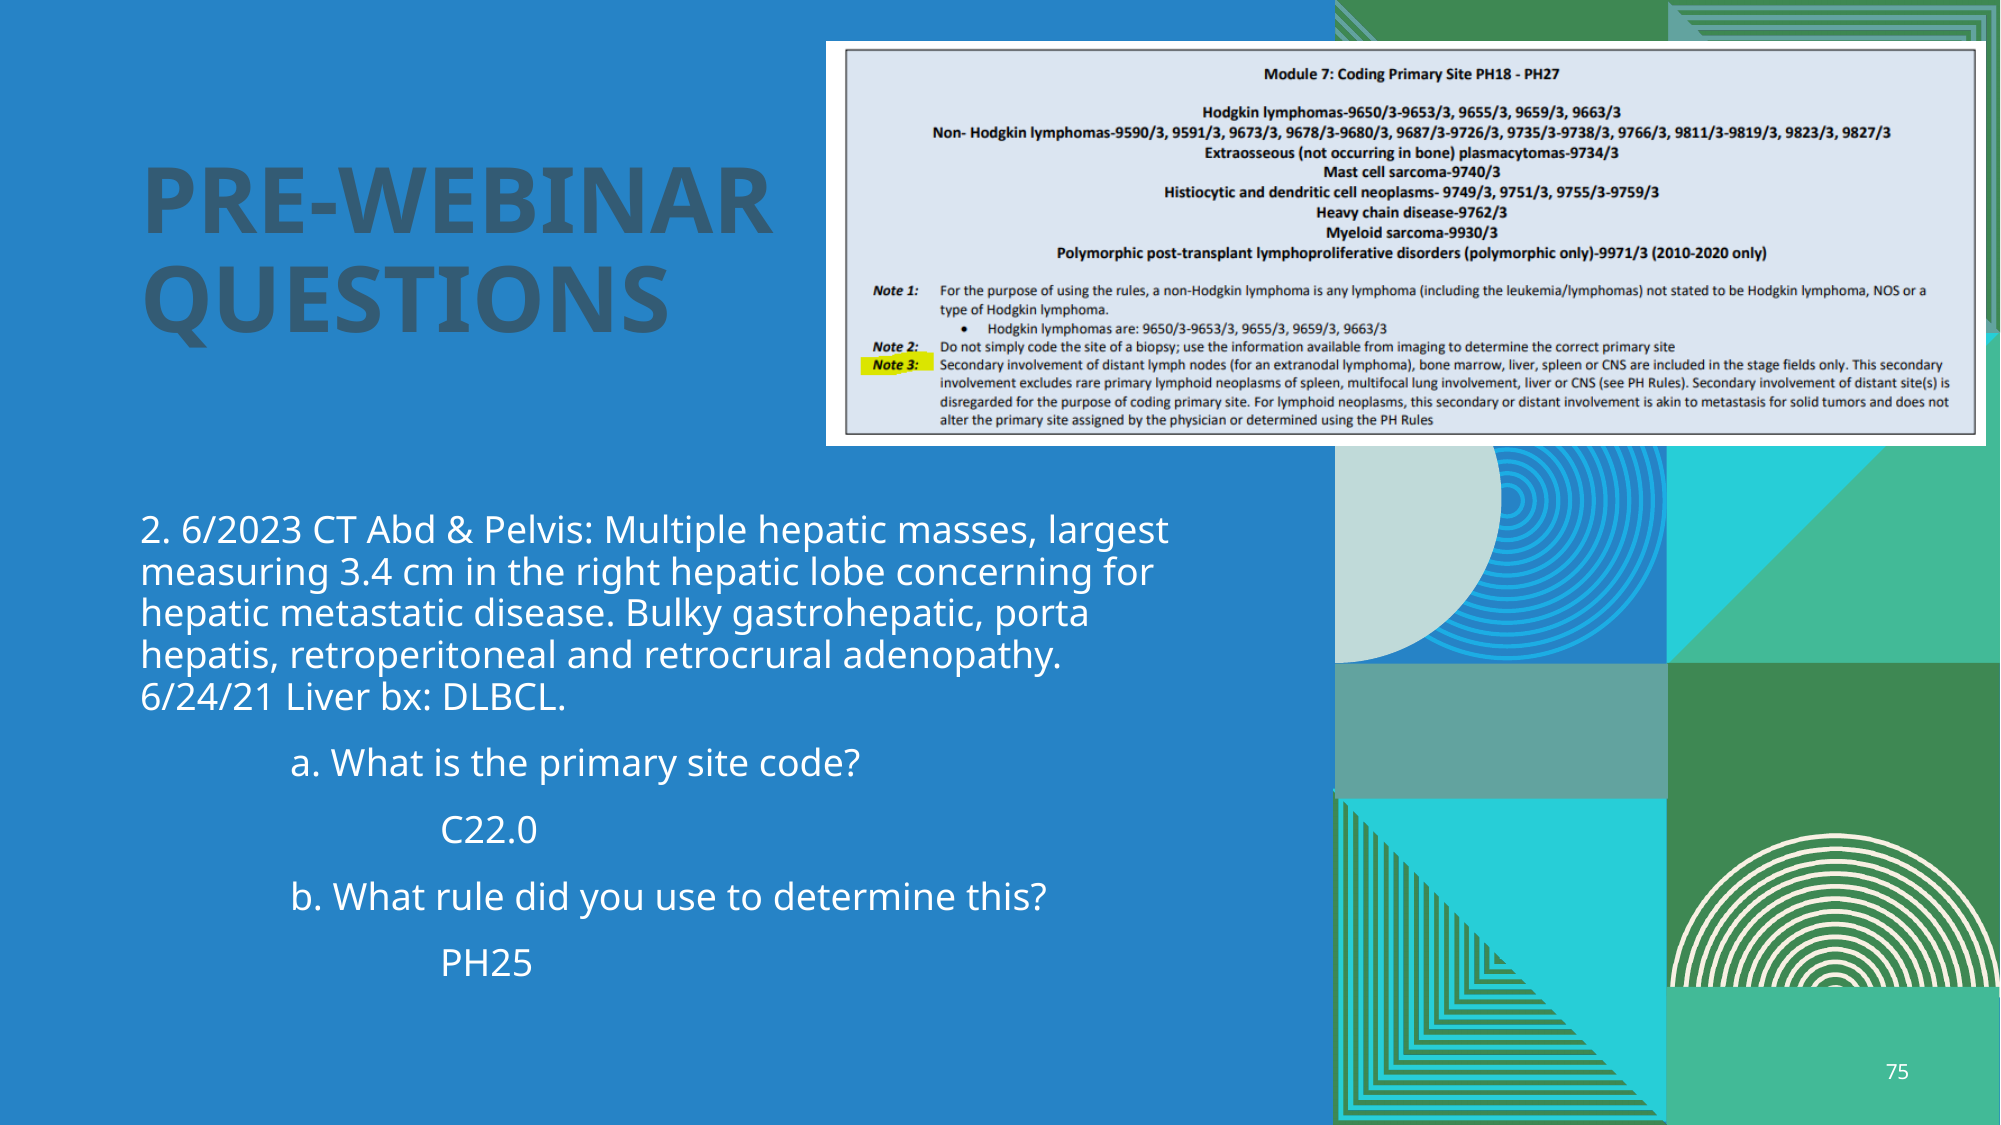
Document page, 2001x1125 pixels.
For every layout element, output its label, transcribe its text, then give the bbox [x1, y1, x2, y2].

list 2. 6/2023 CT Abd & Pelvis: Multiple hepatic masses, largest measuring 3.4 cm in the right hepatic lobe concerning for hepatic metastatic disease. Bulky gastrohepatic, porta hepatis, retroperitoneal and retrocrural adenopathy. 6/24/21 Liver bx: DLBCL. a. What is the primary site code? C22.0 b. What rule did you use to determine this? PH25 [125, 501, 1208, 1043]
picture [1333, 791, 1667, 1125]
title Pre-webinar questions [125, 146, 1206, 474]
slide_number 75 [1849, 1042, 1925, 1103]
picture [1669, 833, 2001, 998]
picture [826, 0, 2001, 446]
